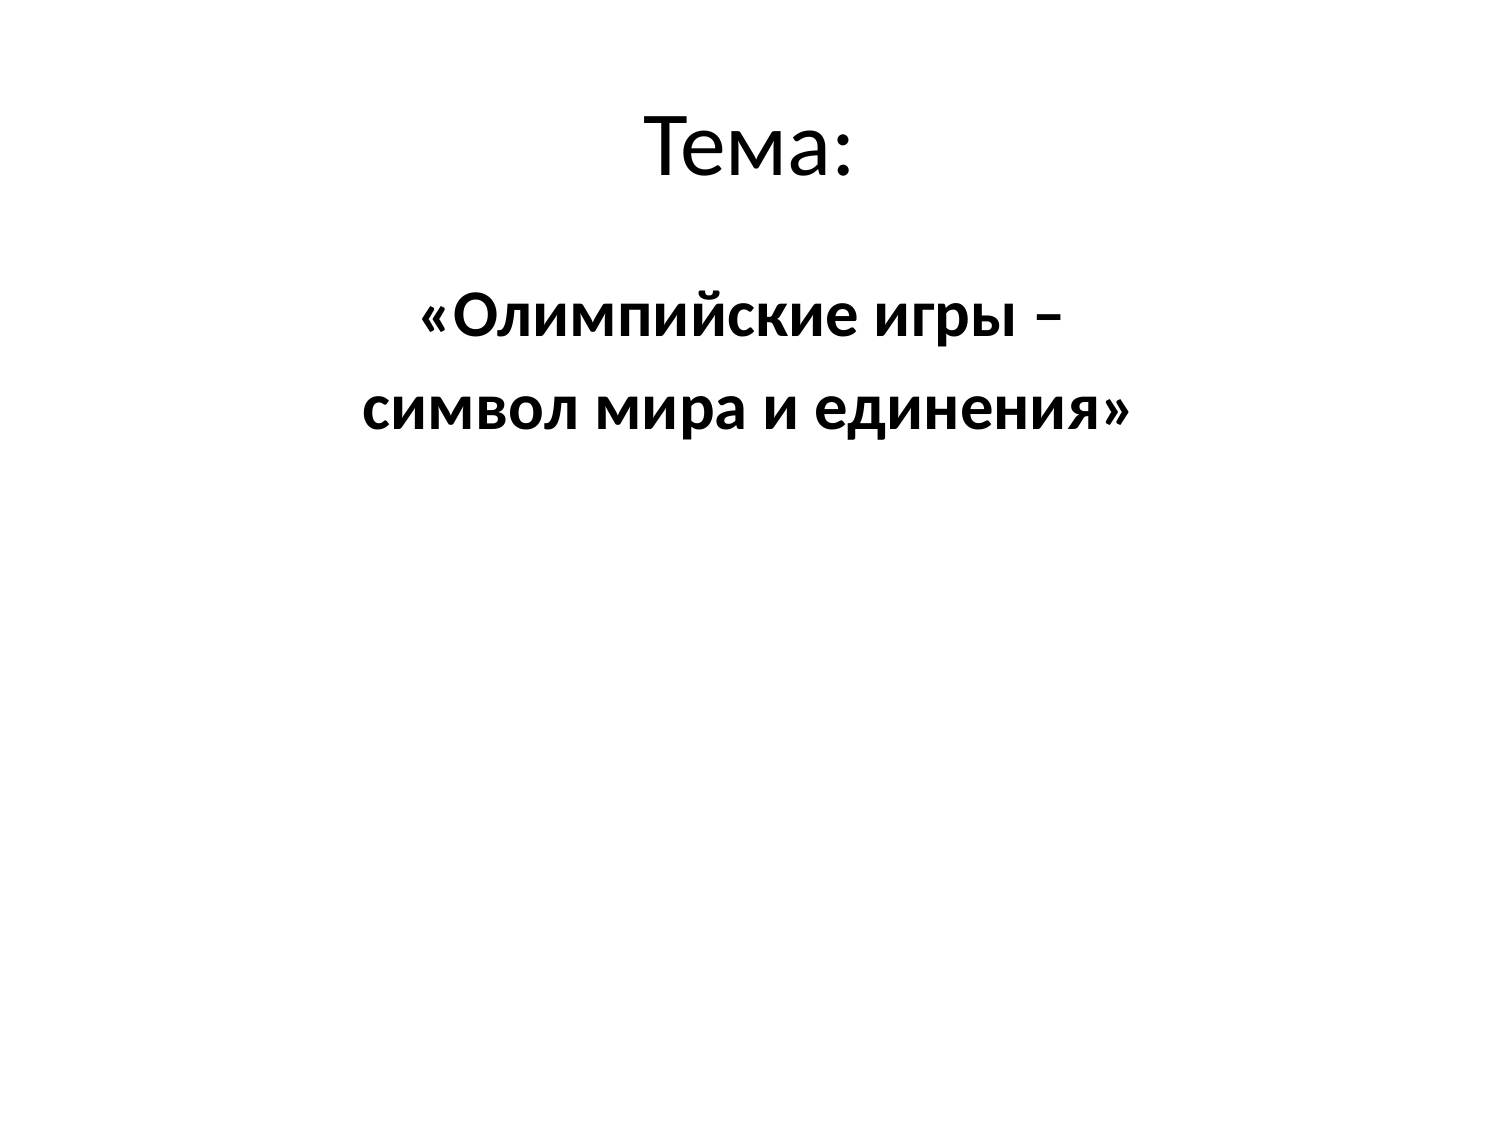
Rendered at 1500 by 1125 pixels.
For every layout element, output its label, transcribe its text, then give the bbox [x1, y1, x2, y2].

title Тема: [75, 45, 1425, 233]
list «Олимпийские игры – символ мира и единения» [75, 262, 1425, 1005]
